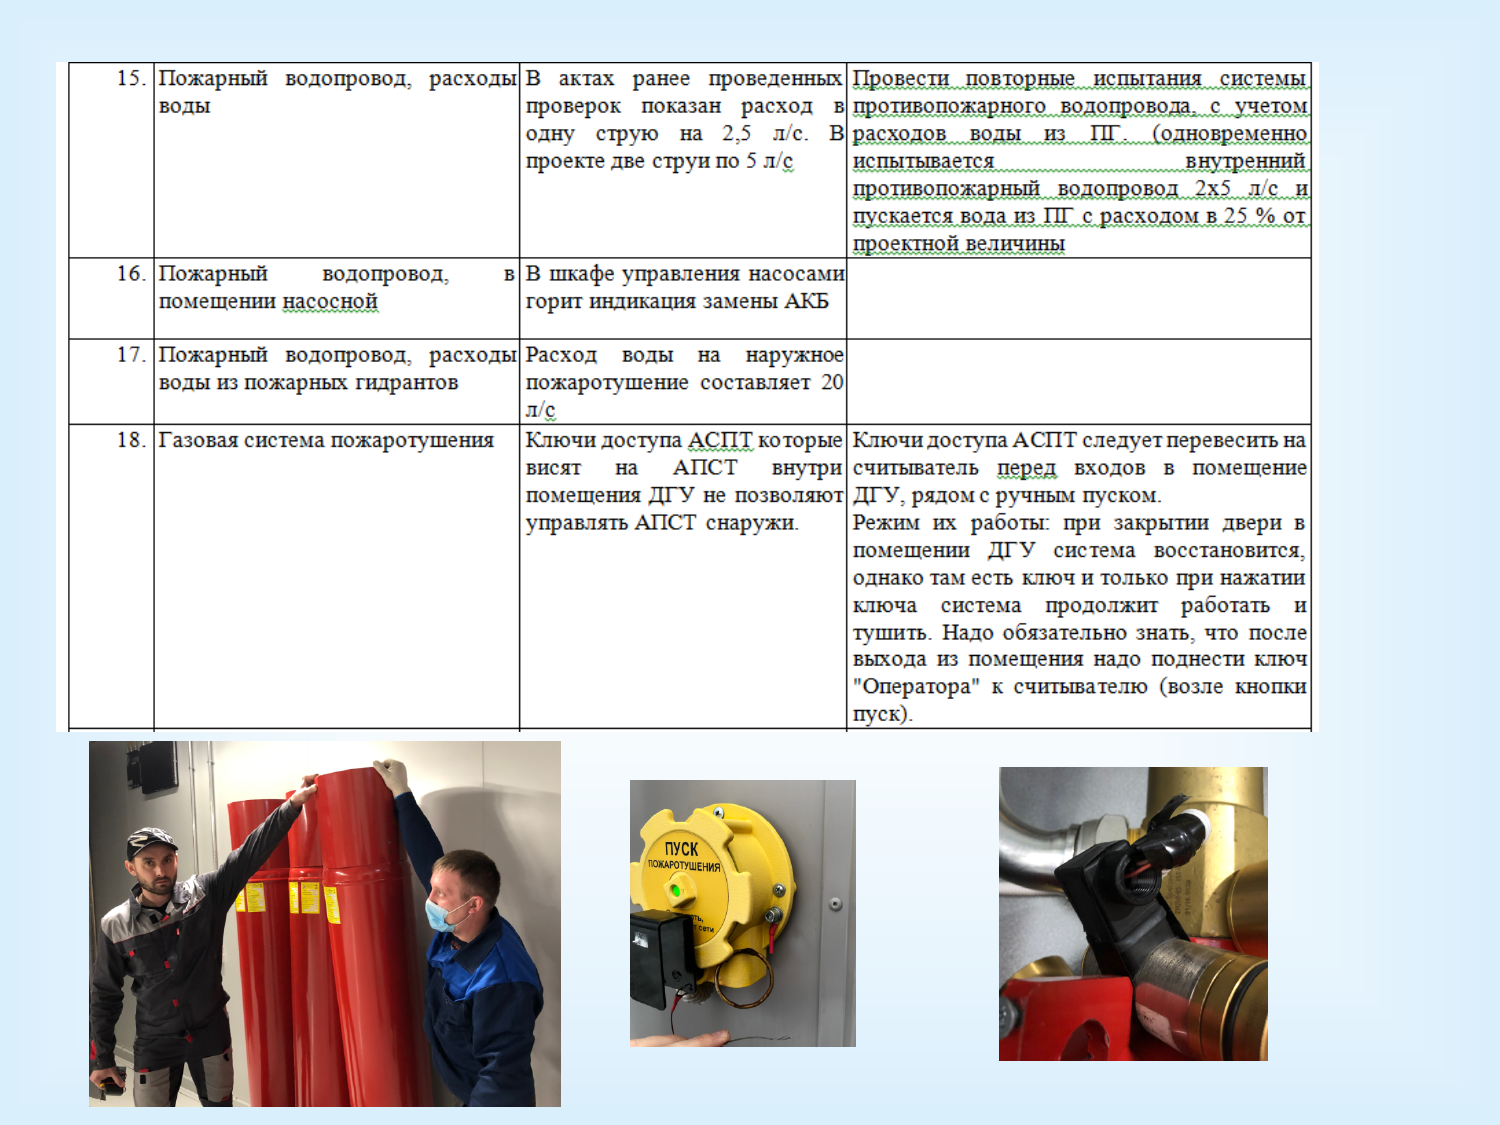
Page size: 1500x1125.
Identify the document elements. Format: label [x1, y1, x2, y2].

picture [999, 766, 1269, 1061]
picture [629, 780, 856, 1047]
picture [88, 740, 562, 1108]
picture [55, 61, 1319, 732]
